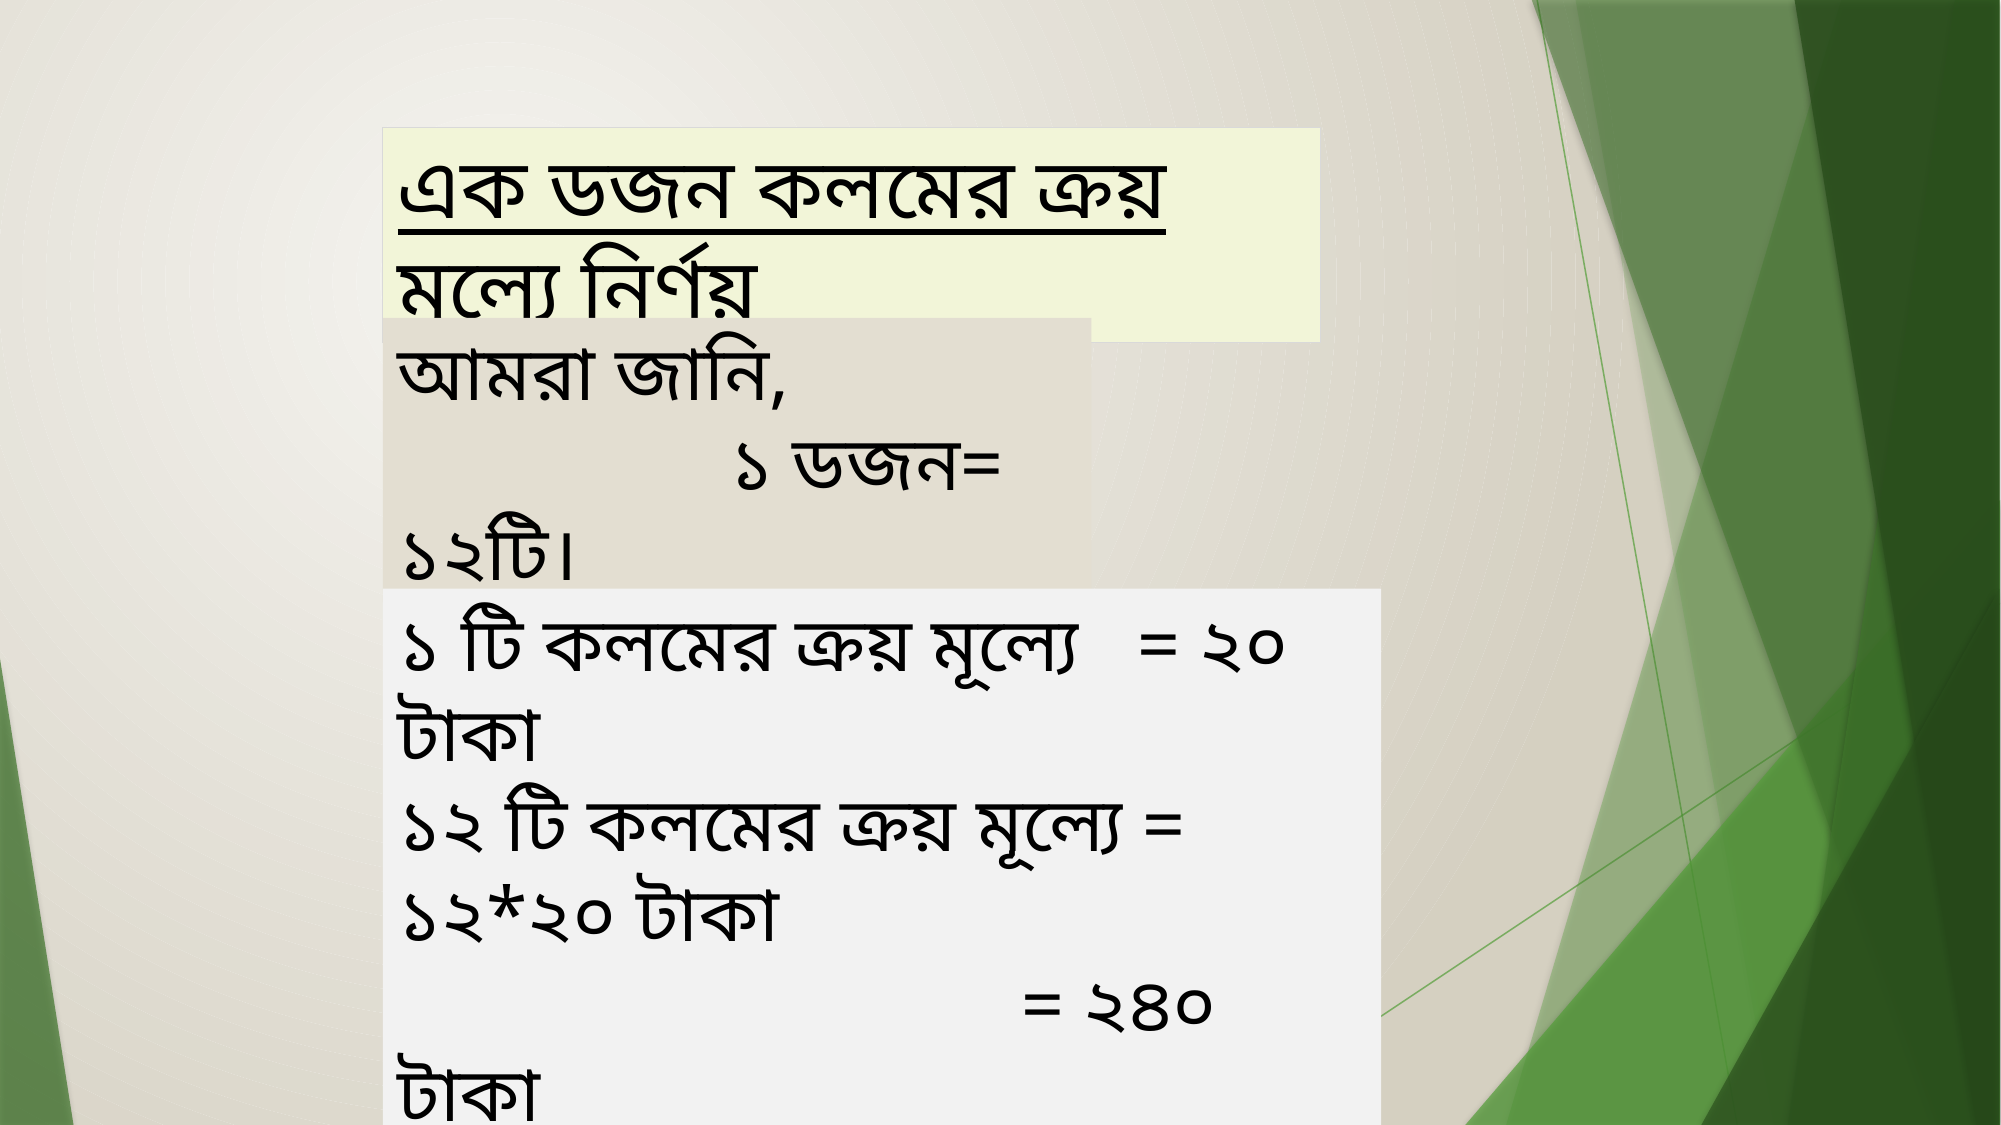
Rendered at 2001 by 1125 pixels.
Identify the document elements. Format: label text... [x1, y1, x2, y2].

text_box আমরা জানি, ১ ডজন= ১২টি। [382, 317, 1092, 588]
text_box ১ টি কলমের ক্রয় মূল্যে = ২০ টাকা ১২ টি কলমের ক্রয় মূল্যে = ১২*২০ টাকা = ২৪০ টাকা [382, 588, 1382, 1125]
text_box এক ডজন কলমের ক্রয় মূল্যে নির্ণয় [382, 127, 1321, 343]
